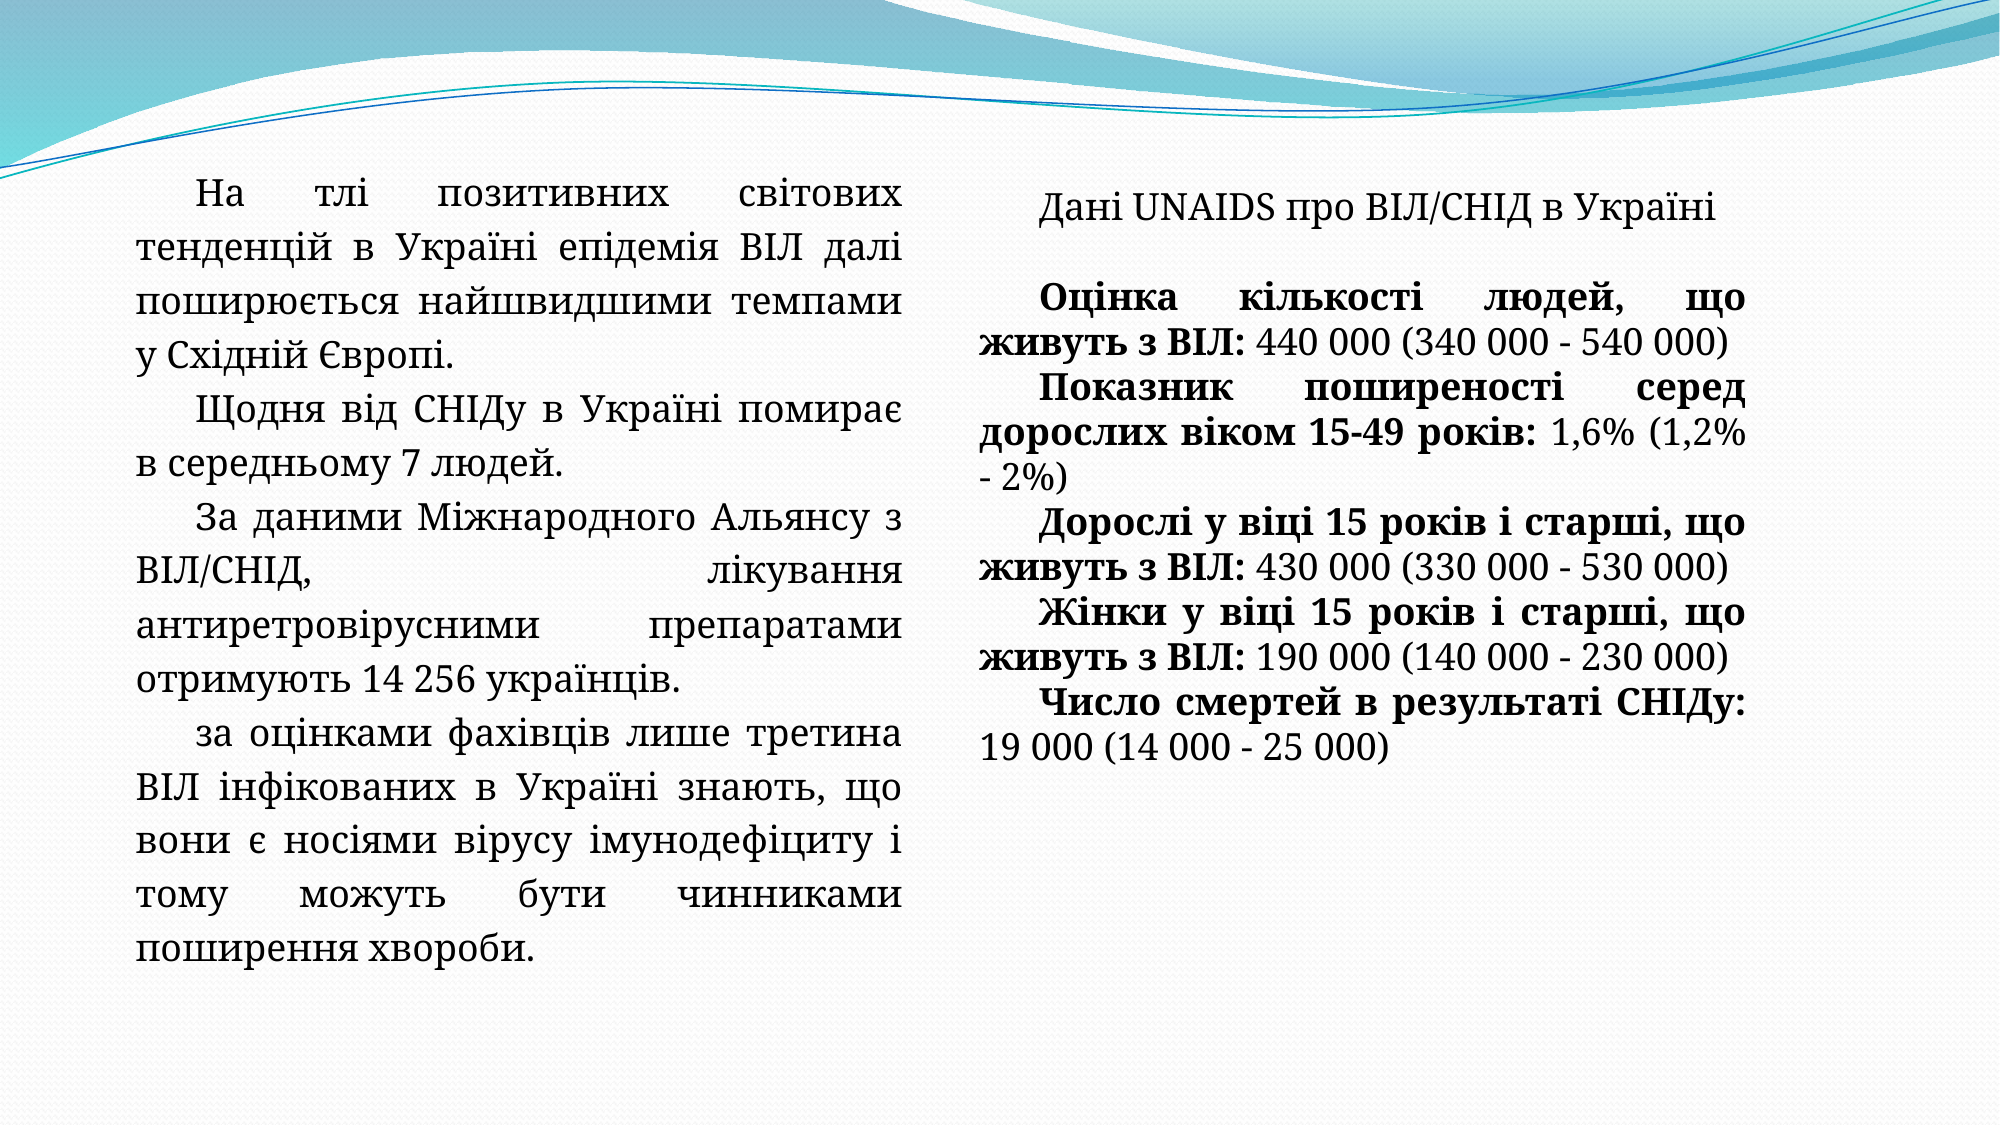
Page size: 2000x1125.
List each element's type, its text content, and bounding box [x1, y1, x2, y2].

text_box Дані UNAIDS про ВІЛ/СНІД в Україні Оцінка кількості людей, що живуть з ВІЛ: 440 000 (340 000 - 540 000) Показник поширеності серед дорослих віком 15-49 років: 1,6% (1,2% - 2%) Дорослі у віці 15 років і старші, що живуть з ВІЛ: 430 000 (330 000 - 530 000) Жінки у віці 15 років і старші, що живуть з ВІЛ: 190 000 (140 000 - 230 000) Число смертей в результаті СНІДу: 19 000 (14 000 - 25 000) [964, 175, 1762, 891]
list На тлі позитивних світових тенденцій в Україні епідемія ВІЛ далі поширюється найшвидшими темпами у Східній Європі. Щодня від СНІДу в Україні помирає в середньому 7 людей. За даними Міжнародного Альянсу з ВІЛ/СНІД, лікування антиретровірусними препаратами отримують 14 256 українців. за оцінками фахівців лише третина ВІЛ інфікованих в Україні знають, що вони є носіями вірусу імунодефіциту і тому можуть бути чинниками поширення хвороби. [120, 152, 918, 1020]
